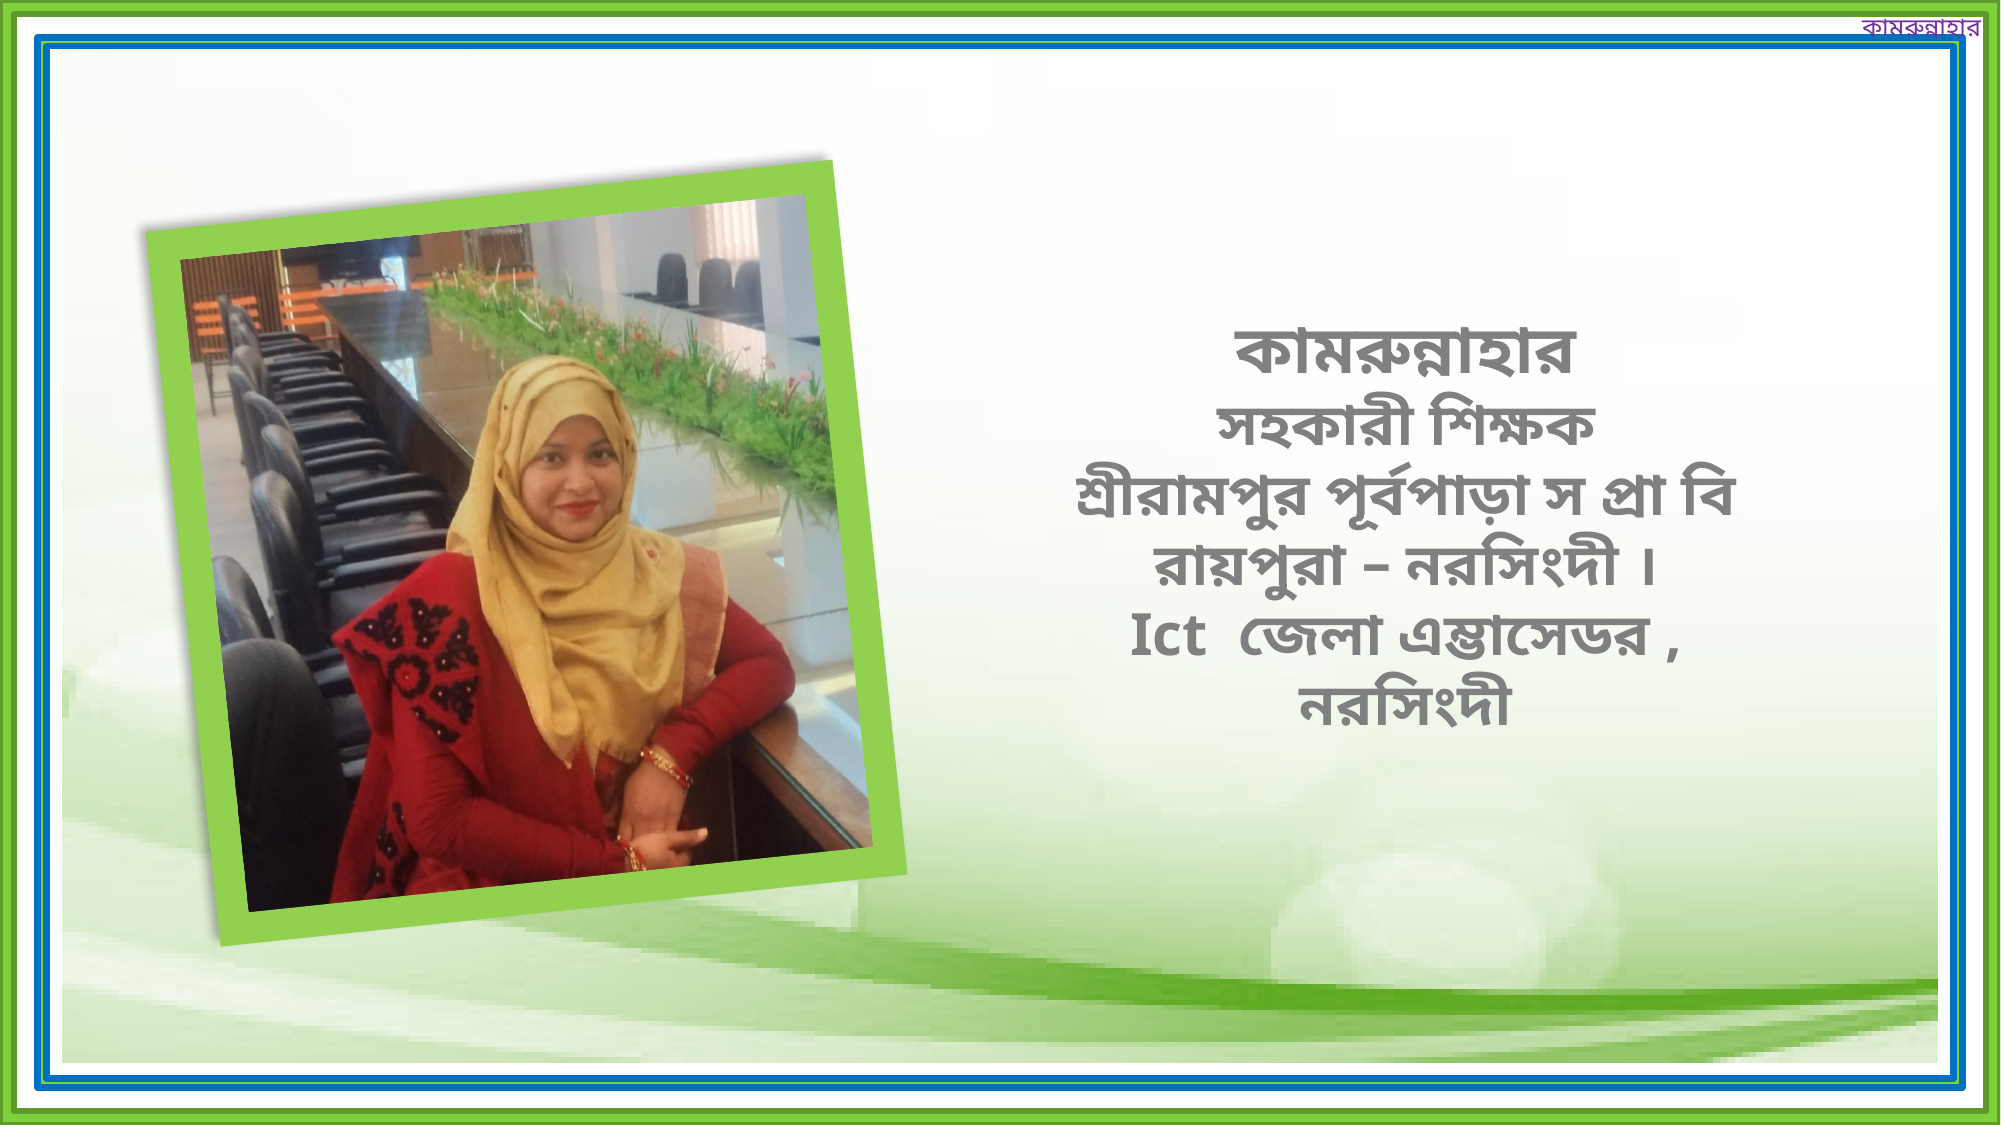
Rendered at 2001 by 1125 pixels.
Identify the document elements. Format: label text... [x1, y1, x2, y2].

text_box কামরুন্নাহার [1812, 4, 2000, 50]
picture [65, 52, 1936, 1061]
